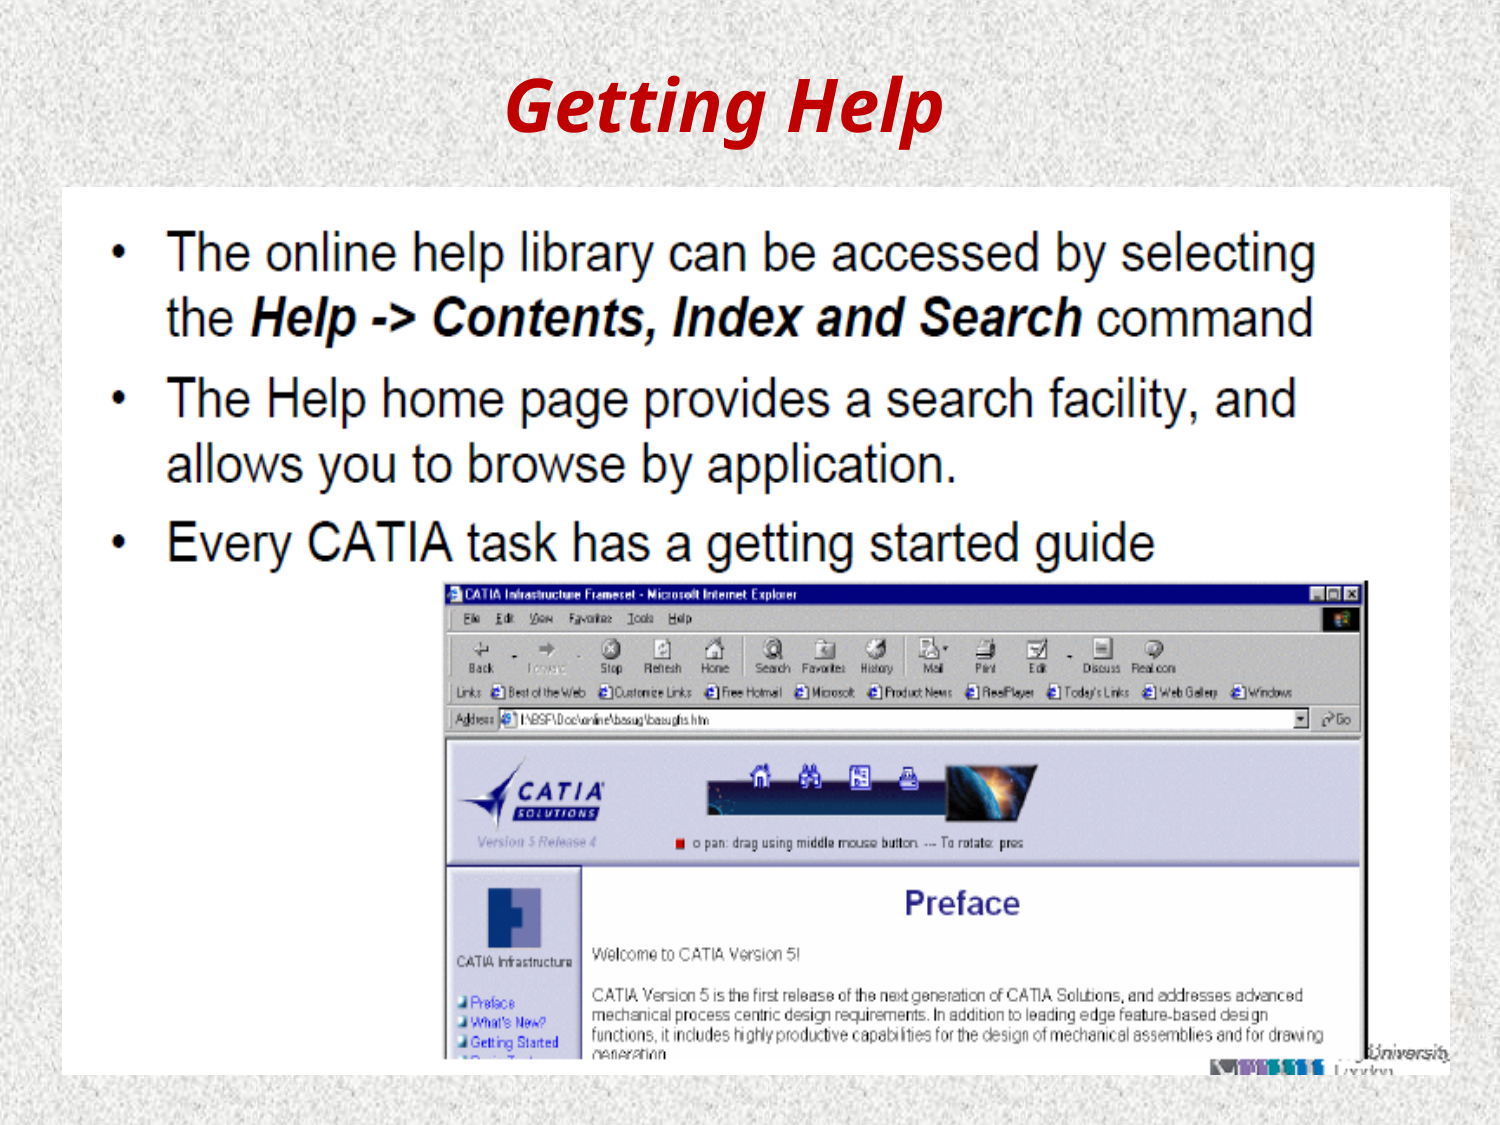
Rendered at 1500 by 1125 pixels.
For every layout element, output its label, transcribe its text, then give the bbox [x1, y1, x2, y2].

title Getting Help [50, 50, 1400, 155]
picture [0, 0, 1500, 1125]
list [62, 187, 1451, 1076]
